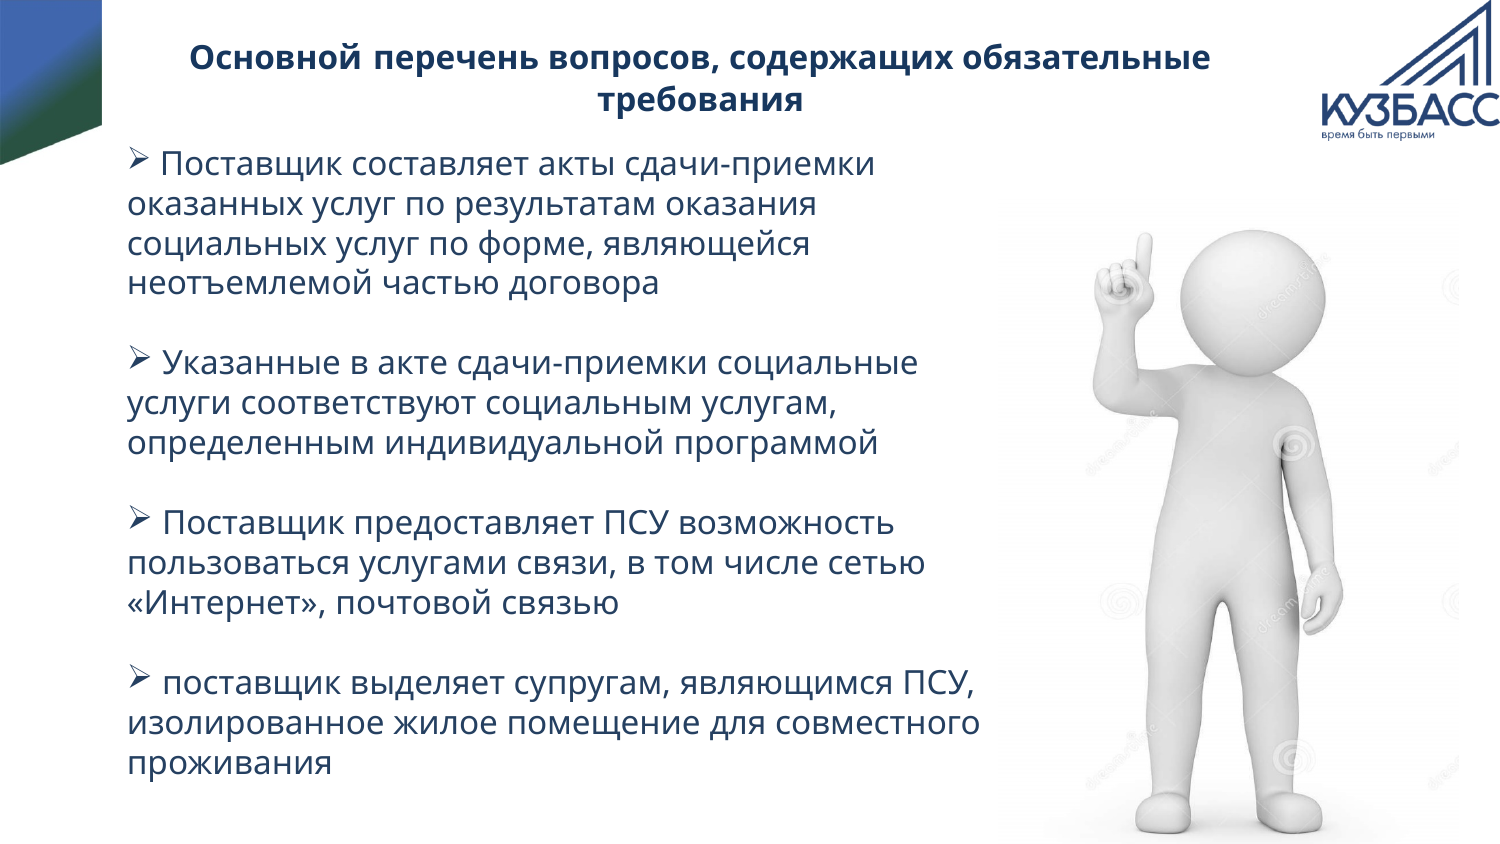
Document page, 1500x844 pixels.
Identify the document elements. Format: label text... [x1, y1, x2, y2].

text_box Поставщик составляет акты сдачи-приемки оказанных услуг по результатам оказания социальных услуг по форме, являющейся неотъемлемой частью договора Указанные в акте сдачи-приемки социальные услуги соответствуют социальным услугам, определенным индивидуальной программой Поставщик предоставляет ПСУ возможность пользоваться услугами связи, в том числе сетью «Интернет», почтовой связью поставщик выделяет супругам, являющимся ПСУ, изолированное жилое помещение для совместного проживания [112, 134, 1022, 844]
text_box Основной перечень вопросов, содержащих обязательные требования [119, 20, 1282, 125]
picture [997, 197, 1459, 844]
picture [0, 0, 102, 165]
picture [1321, 0, 1500, 141]
